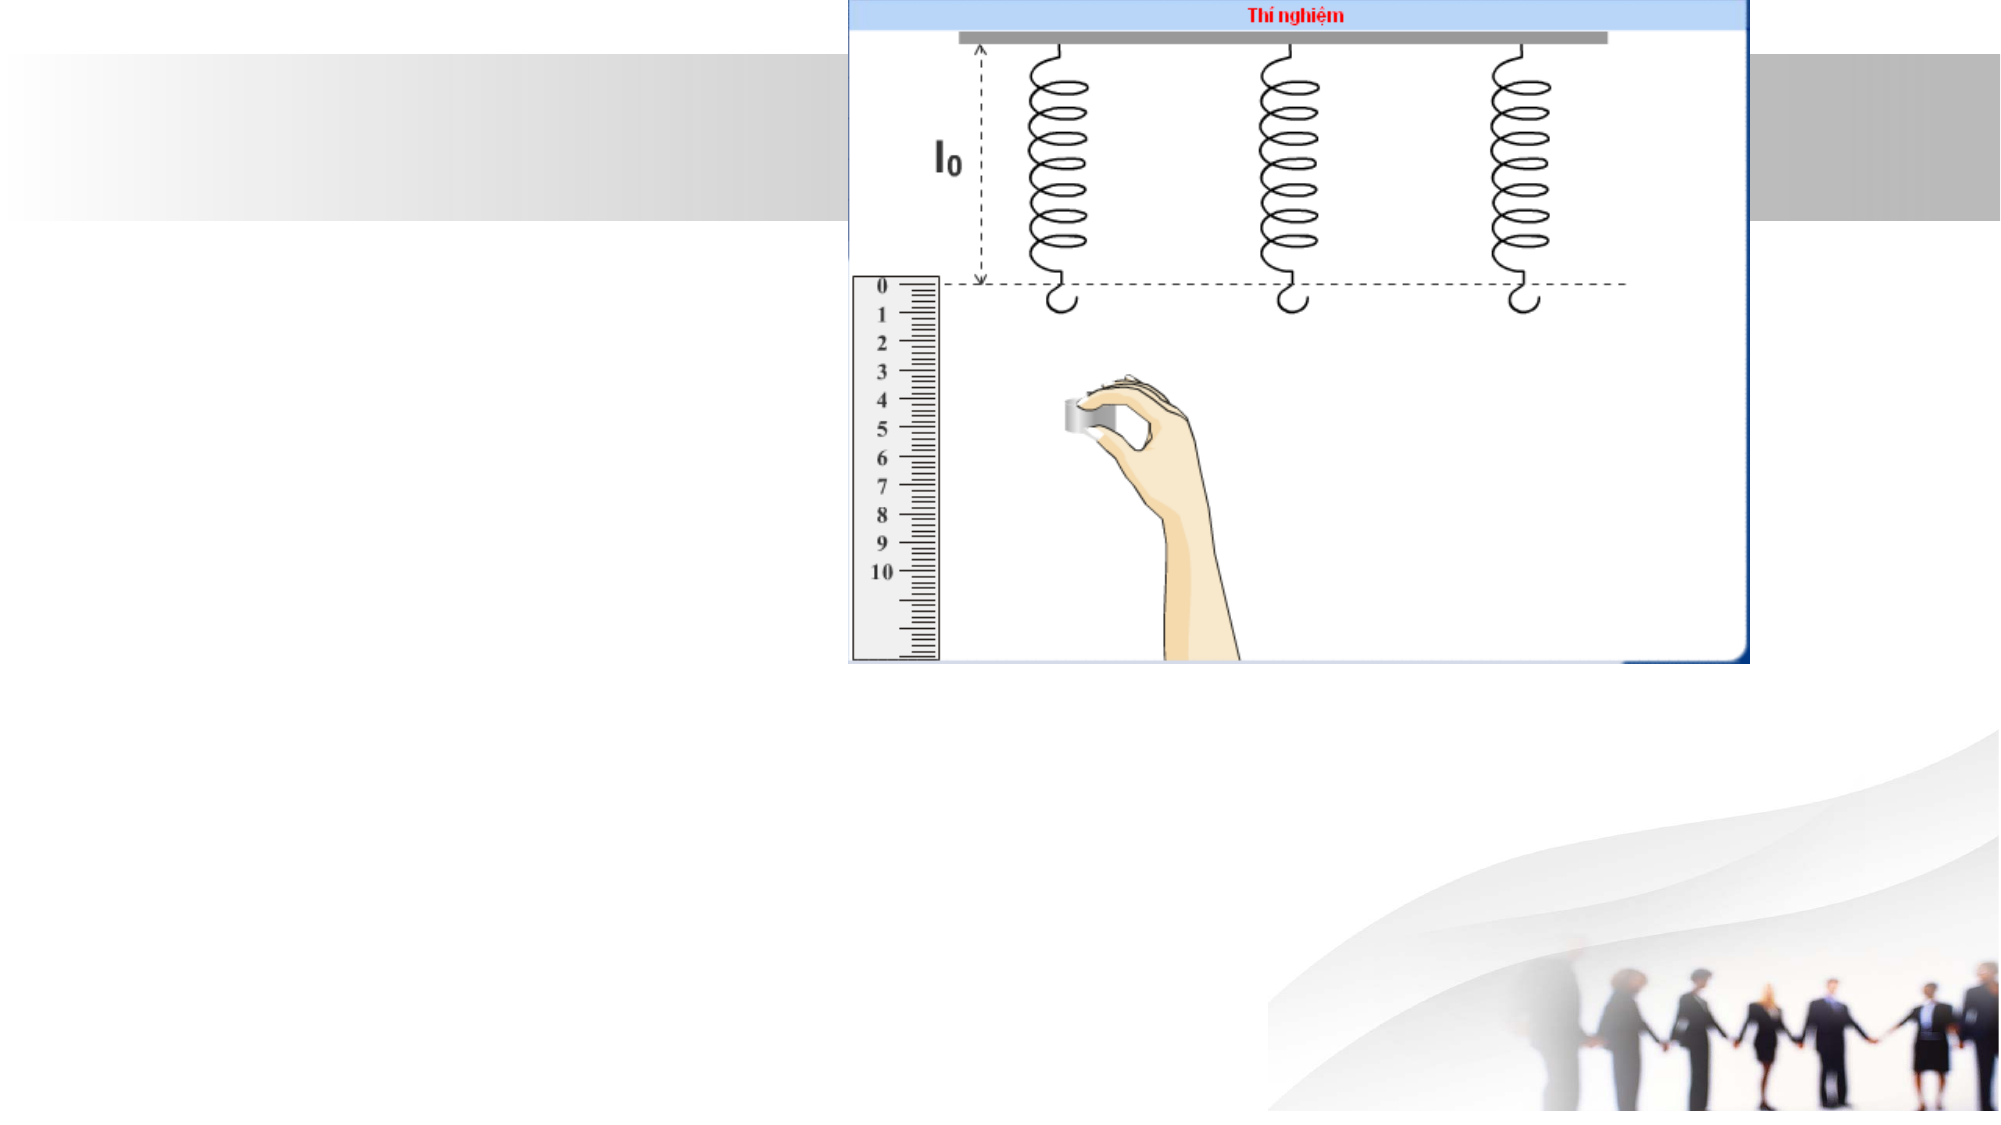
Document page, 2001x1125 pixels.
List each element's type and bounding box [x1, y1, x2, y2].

picture [1268, 728, 1999, 1111]
picture [848, 0, 1750, 665]
